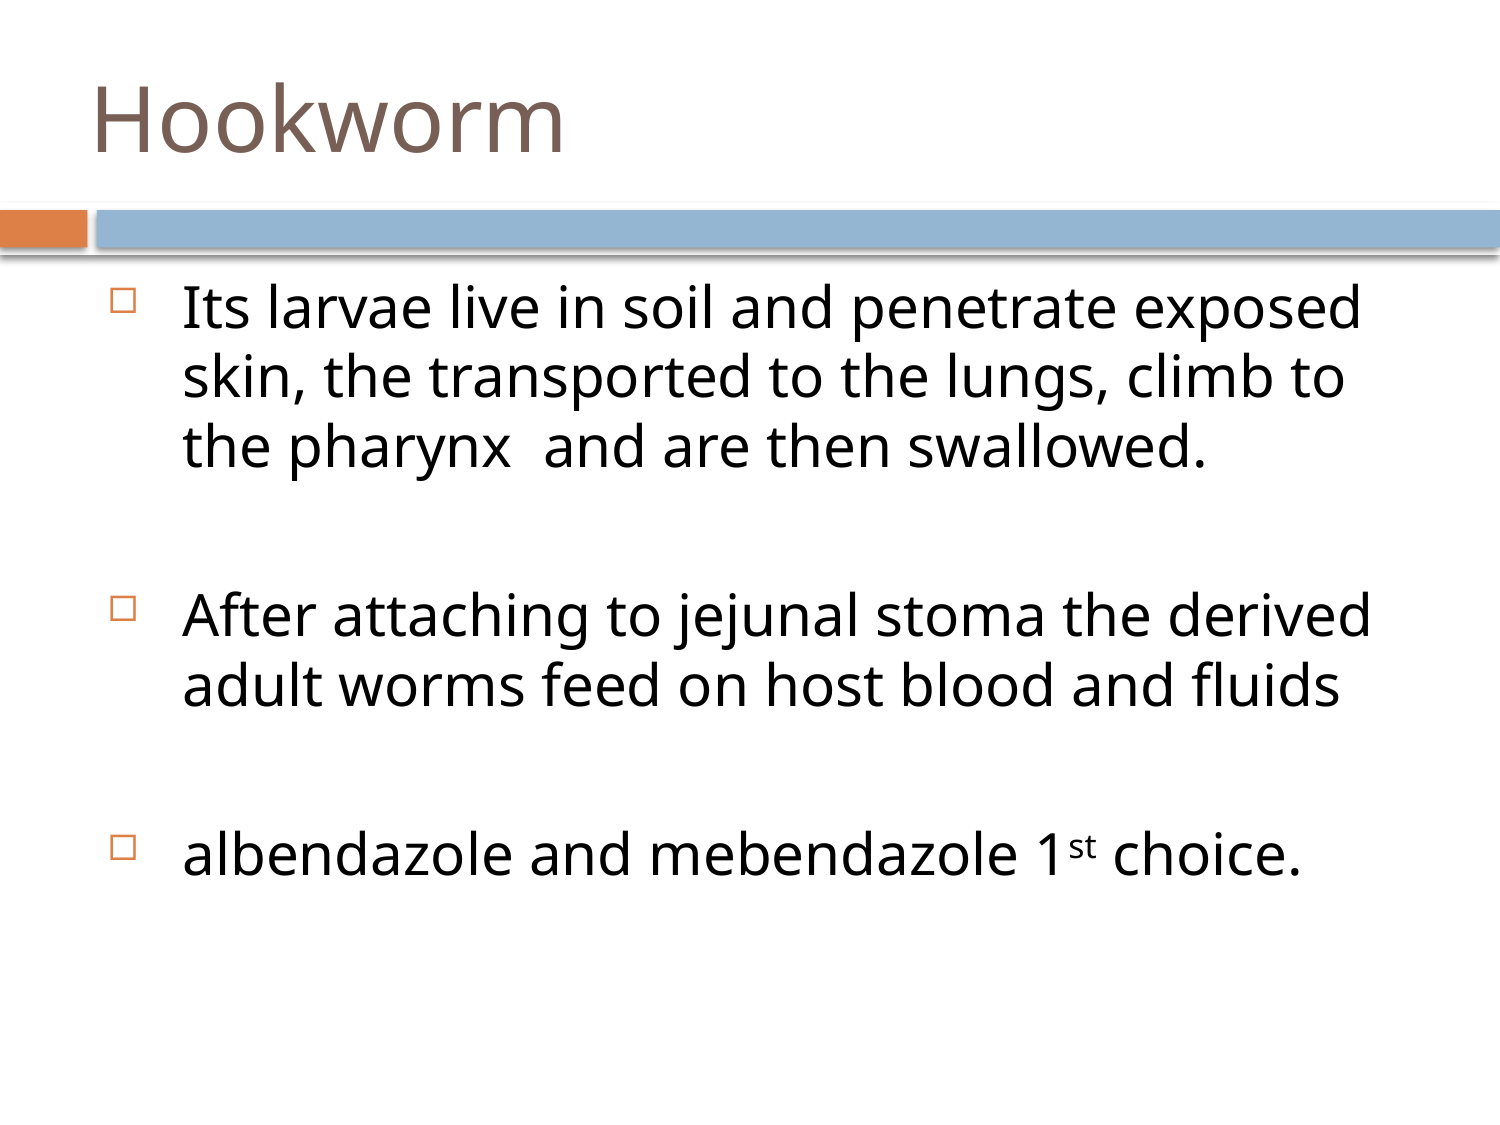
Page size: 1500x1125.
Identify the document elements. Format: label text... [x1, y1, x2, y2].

list Its larvae live in soil and penetrate exposed skin, the transported to the lungs, climb to the pharynx and are then swallowed. After attaching to jejunal stoma the derived adult worms feed on host blood and fluids albendazole and mebendazole 1st choice. [75, 262, 1425, 1088]
title Hookworm [75, 45, 1425, 188]
